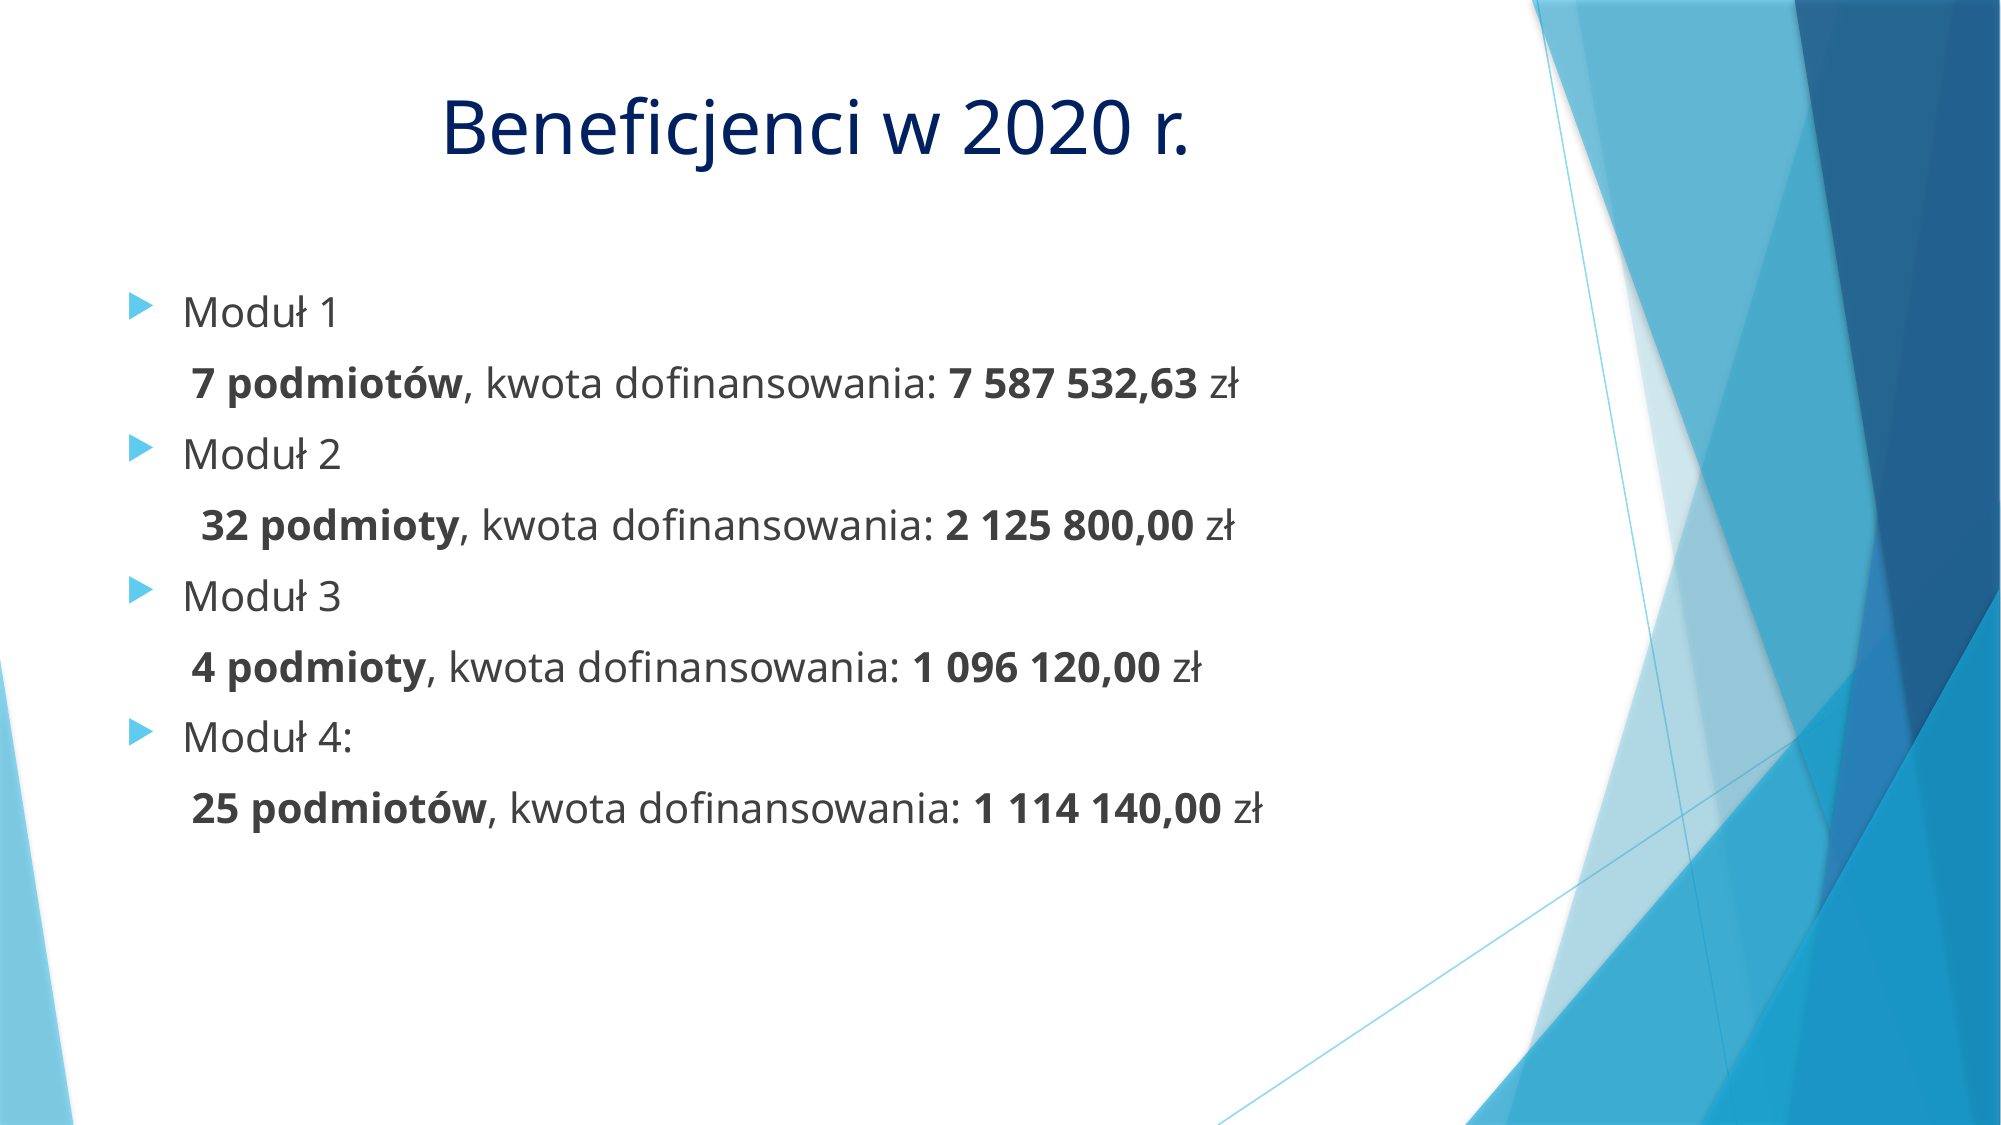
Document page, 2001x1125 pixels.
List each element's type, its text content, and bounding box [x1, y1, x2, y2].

list Moduł 1 7 podmiotów, kwota dofinansowania: 7 587 532,63 zł Moduł 2 32 podmioty, kwota dofinansowania: 2 125 800,00 zł Moduł 3 4 podmioty, kwota dofinansowania: 1 096 120,00 zł Moduł 4: 25 podmiotów, kwota dofinansowania: 1 114 140,00 zł [111, 278, 1552, 992]
title Beneficjenci w 2020 r. [111, 72, 1522, 232]
